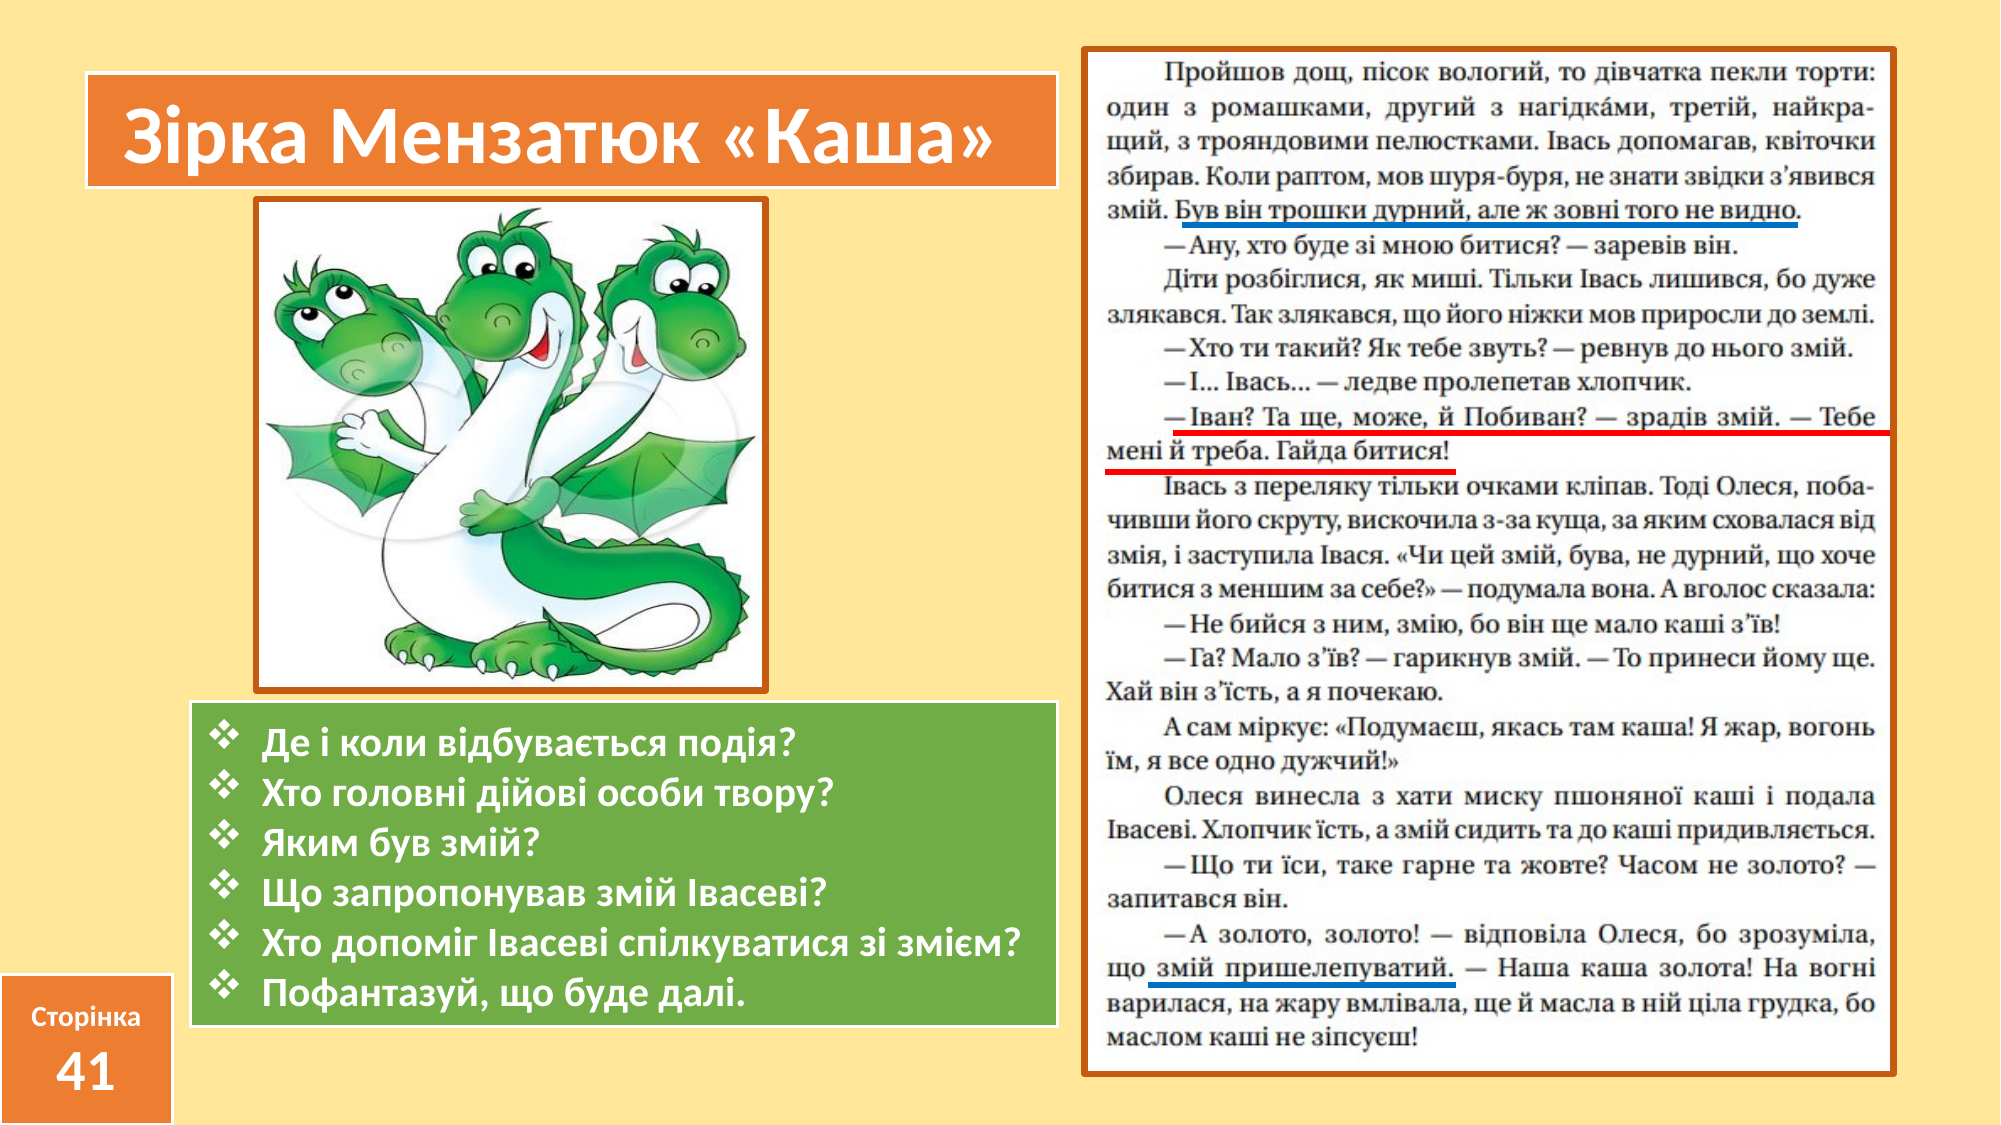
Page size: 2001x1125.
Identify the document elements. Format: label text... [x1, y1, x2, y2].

text_box Зірка Мензатюк «Каша» [85, 71, 1059, 189]
picture [1087, 52, 1891, 1071]
text_box Де і коли відбувається подія? Хто головні дійові особи твору? Яким був змій? Що запропонував змій Івасеві? Хто допоміг Івасеві спілкуватися зі змієм? Пофантазуй, що буде далі. [189, 700, 1059, 1028]
picture [259, 202, 763, 688]
text_box Сторінка 41 [0, 973, 174, 1125]
